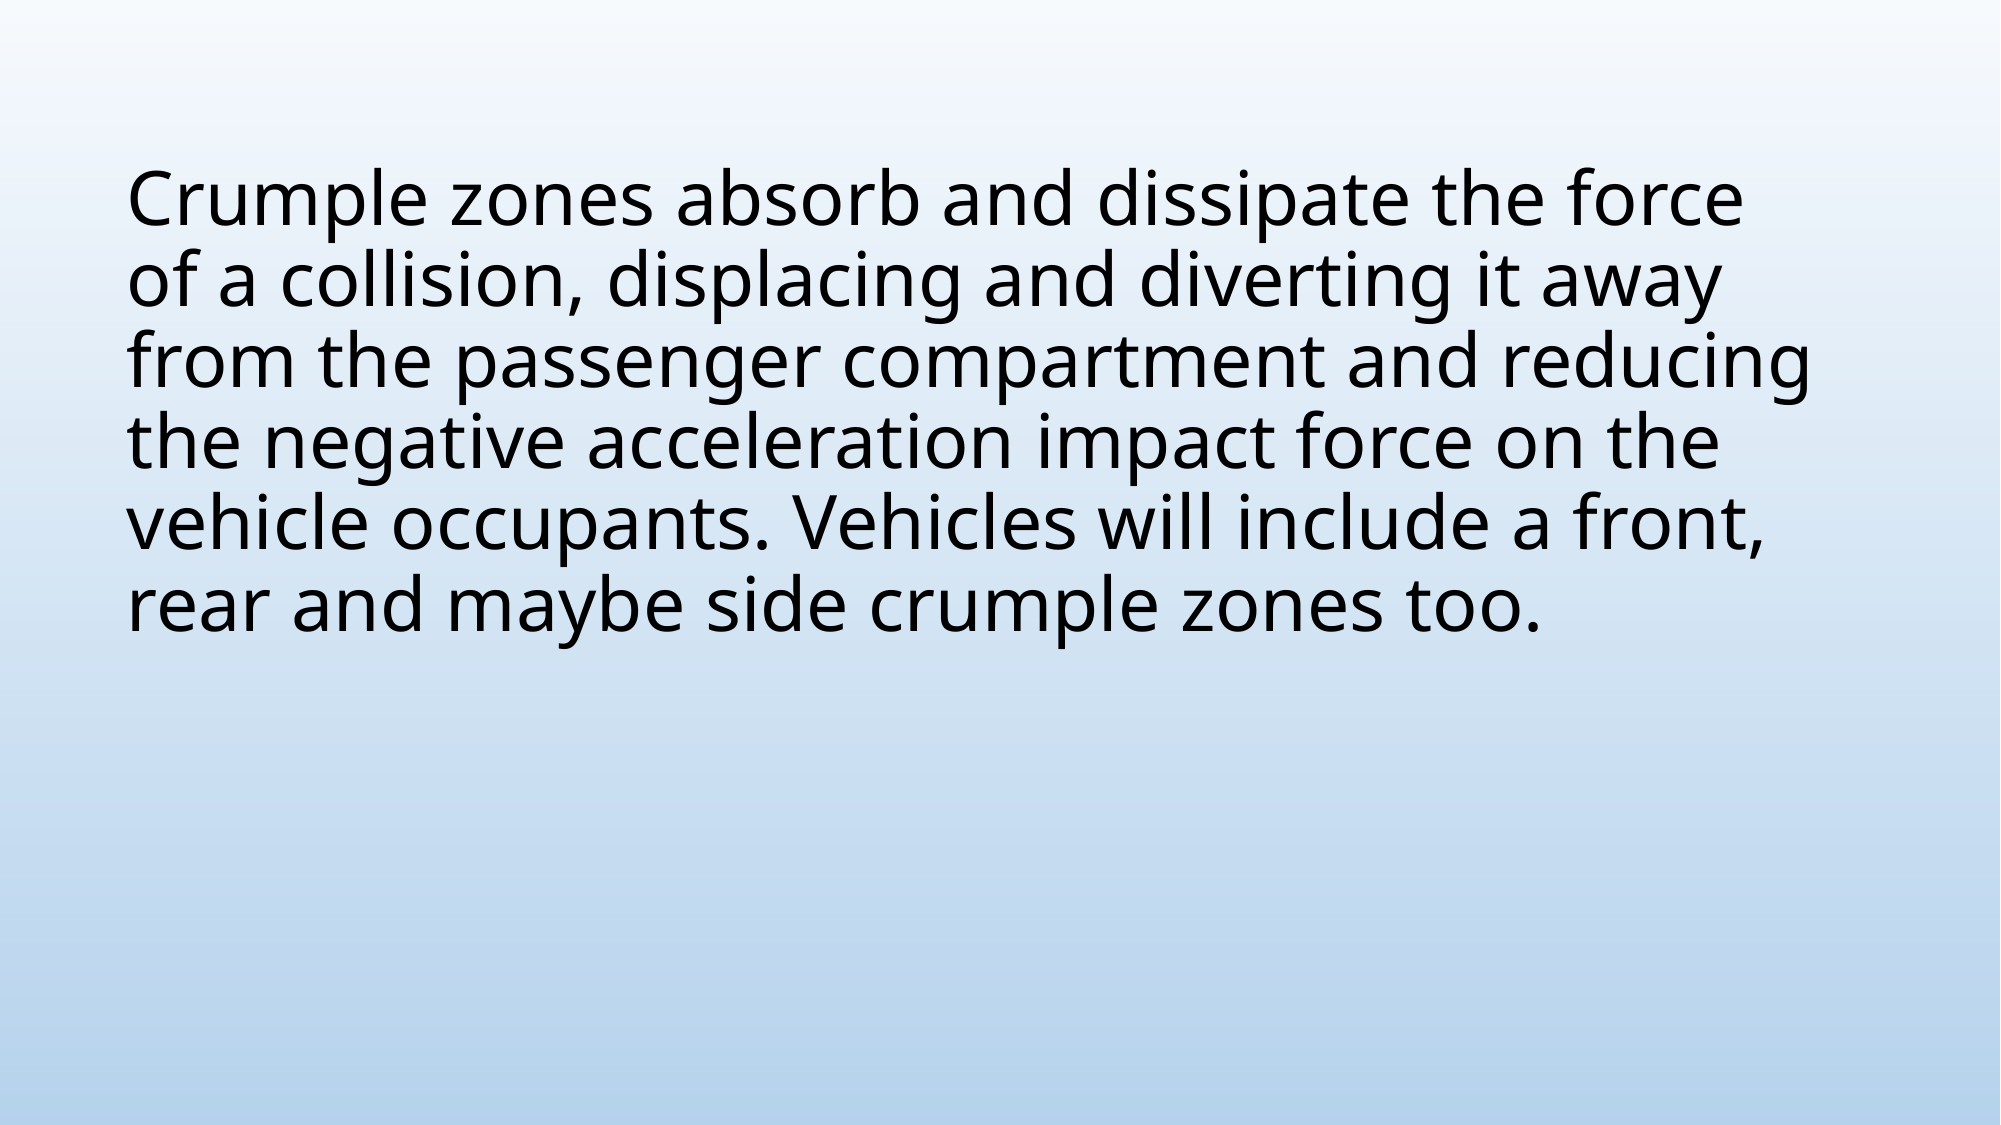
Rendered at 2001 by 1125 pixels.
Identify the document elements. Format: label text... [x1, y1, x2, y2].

title Crumple zones absorb and dissipate the force of a collision, displacing and diverting it away from the passenger compartment and reducing the negative acceleration impact force on the vehicle occupants. Vehicles will include a front, rear and maybe side crumple zones too. [111, 145, 1837, 753]
